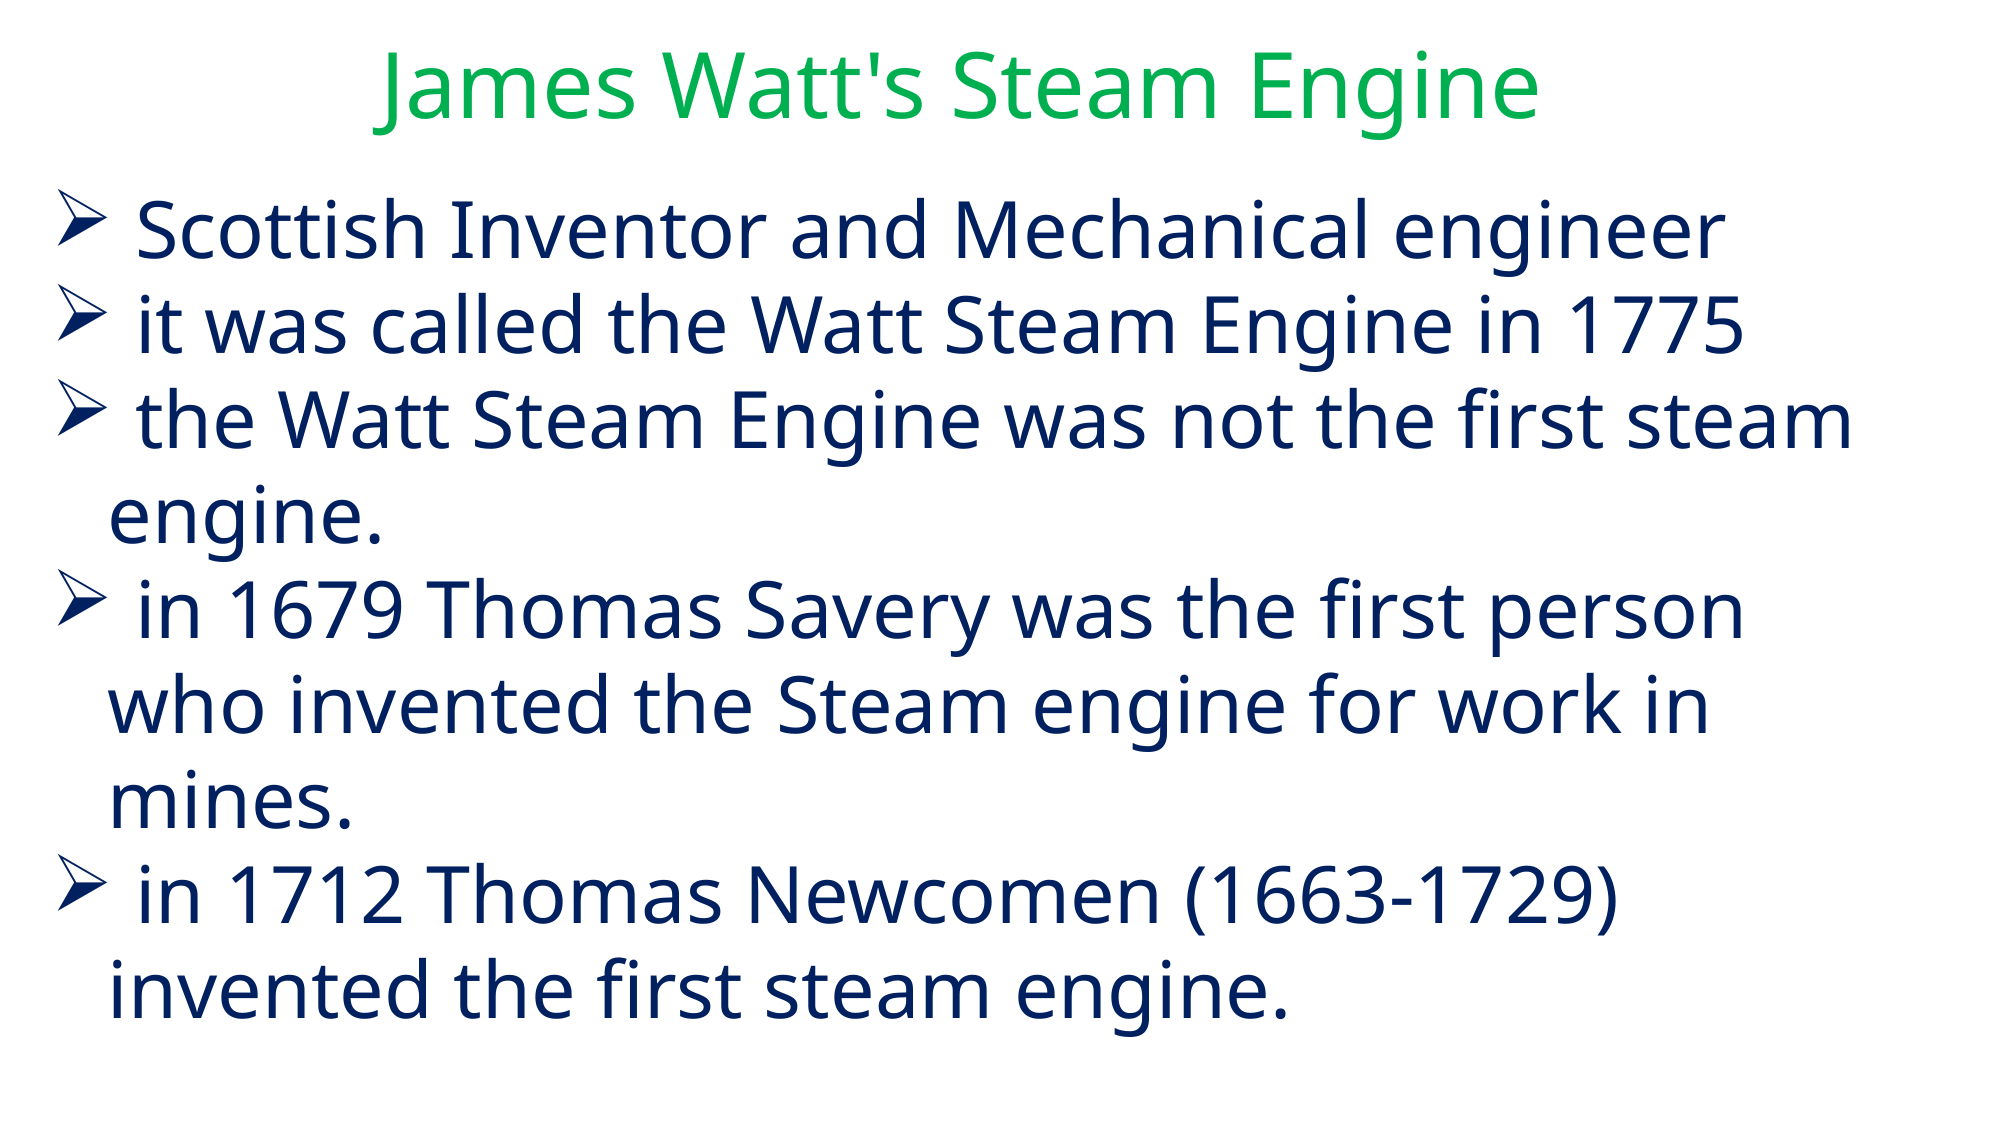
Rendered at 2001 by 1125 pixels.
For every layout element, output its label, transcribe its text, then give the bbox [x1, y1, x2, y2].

text_box James Watt's Steam Engine [365, 19, 1558, 145]
text_box Scottish Inventor and Mechanical engineer it was called the Watt Steam Engine in 1775 the Watt Steam Engine was not the first steam engine. in 1679 Thomas Savery was the first person who invented the Steam engine for work in mines. in 1712 Thomas Newcomen (1663-1729) invented the first steam engine. [36, 172, 1943, 1043]
